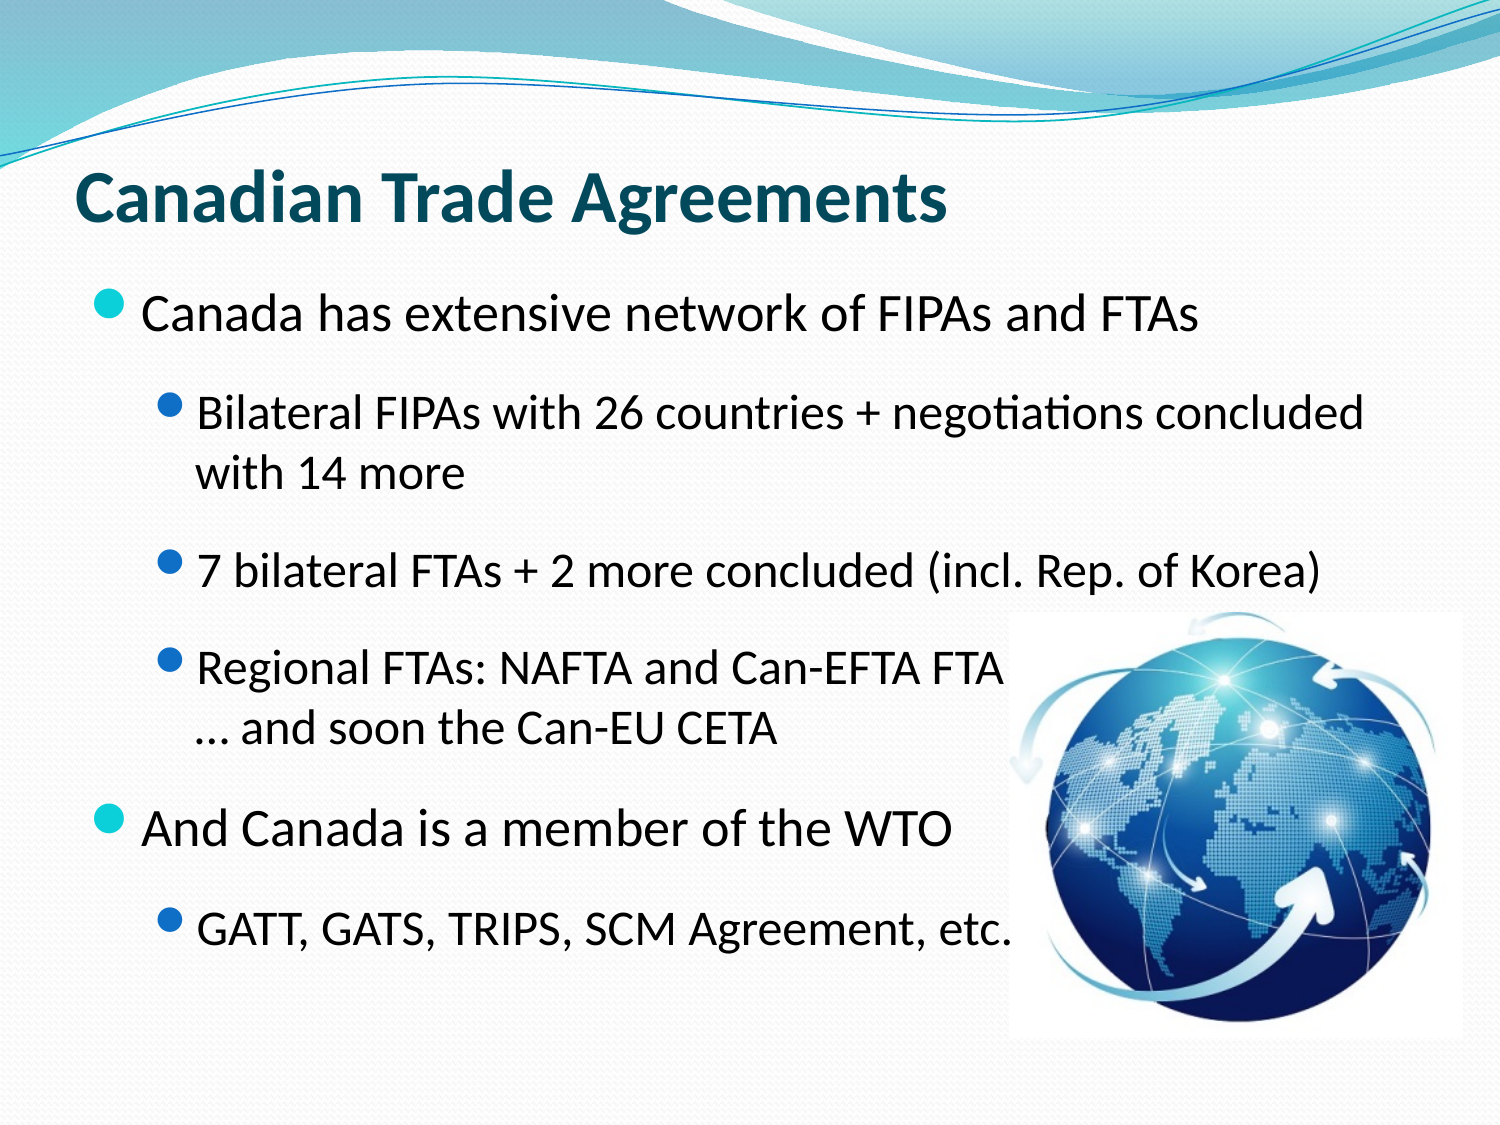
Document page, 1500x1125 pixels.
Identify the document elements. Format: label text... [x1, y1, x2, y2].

picture [1009, 612, 1463, 1038]
list Canada has extensive network of FIPAs and FTAs Bilateral FIPAs with 26 countries + negotiations concluded with 14 more 7 bilateral FTAs + 2 more concluded (incl. Rep. of Korea) Regional FTAs: NAFTA and Can-EFTA FTA … and soon the Can-EU CETA And Canada is a member of the WTO GATT, GATS, TRIPS, SCM Agreement, etc. [75, 270, 1463, 1063]
title Canadian Trade Agreements [75, 115, 1425, 238]
